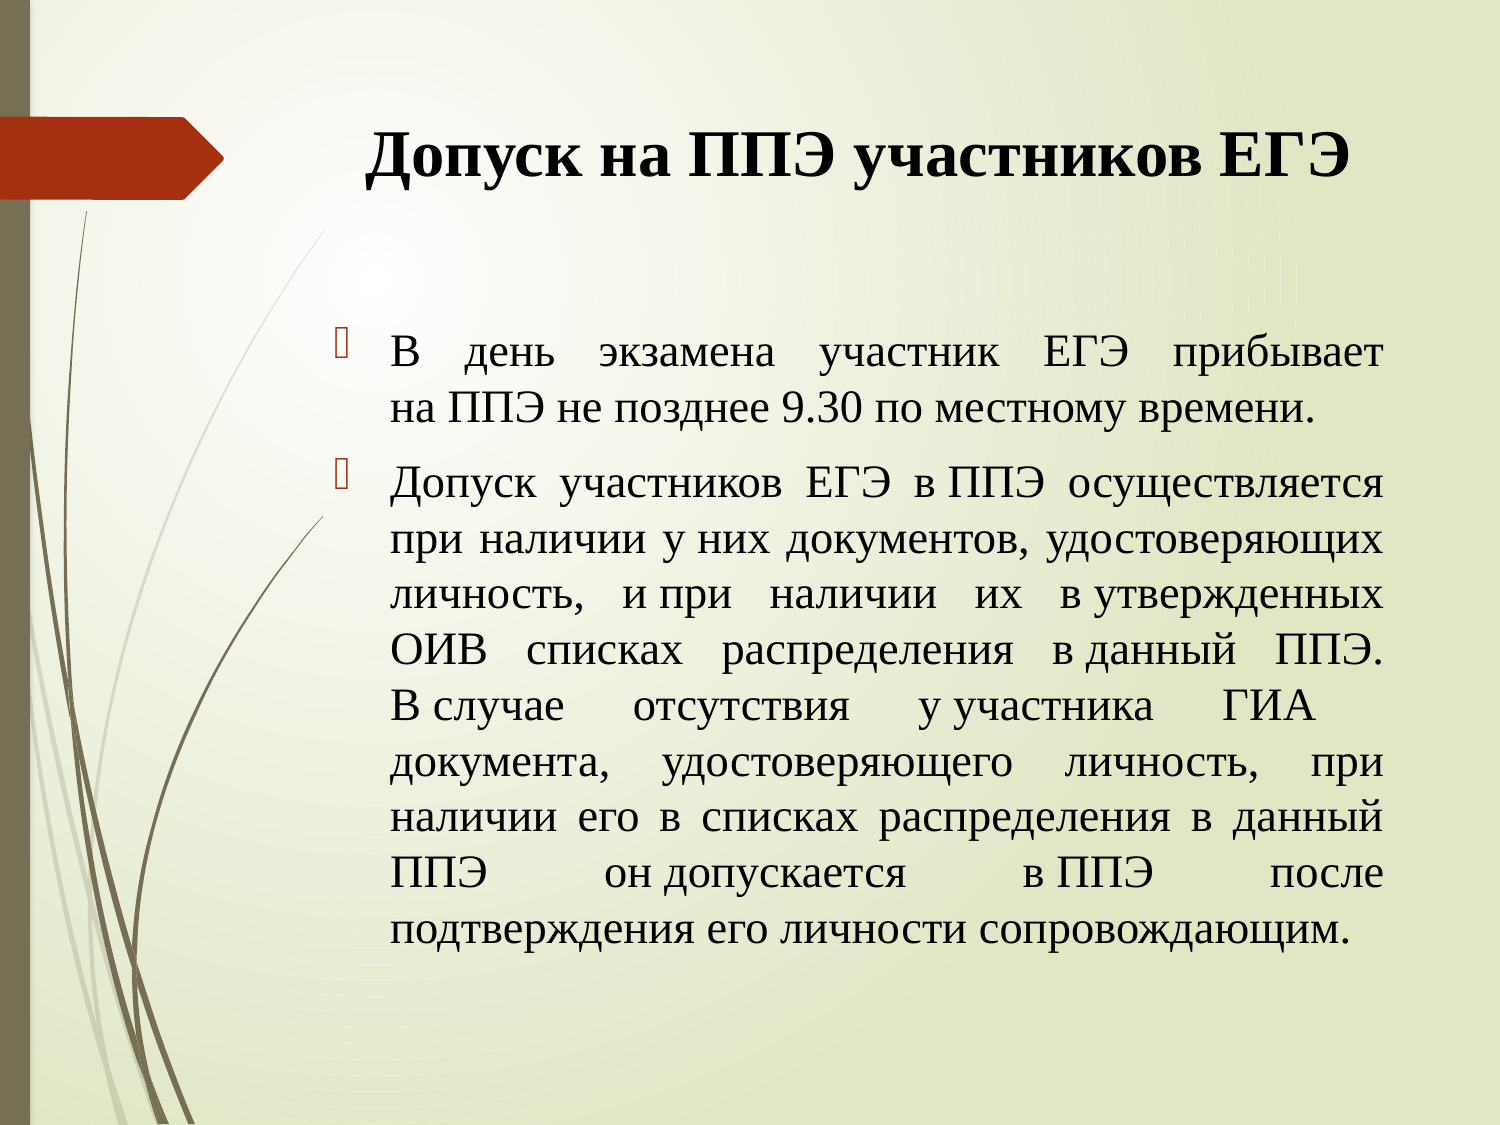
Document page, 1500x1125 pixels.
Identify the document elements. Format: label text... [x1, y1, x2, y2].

list В день экзамена участник ЕГЭ прибывает на ППЭ не позднее 9.30 по местному времени. Допуск участников ЕГЭ в ППЭ осуществляется при наличии у них документов, удостоверяющих личность, и при наличии их в утвержденных ОИВ списках распределения в данный ППЭ. В случае отсутствия у участника ГИА документа, удостоверяющего личность, при наличии его в списках распределения в данный ППЭ он допускается в ППЭ после подтверждения его личности сопровождающим. [318, 312, 1400, 970]
title Допуск на ППЭ участников ЕГЭ [319, 102, 1400, 312]
